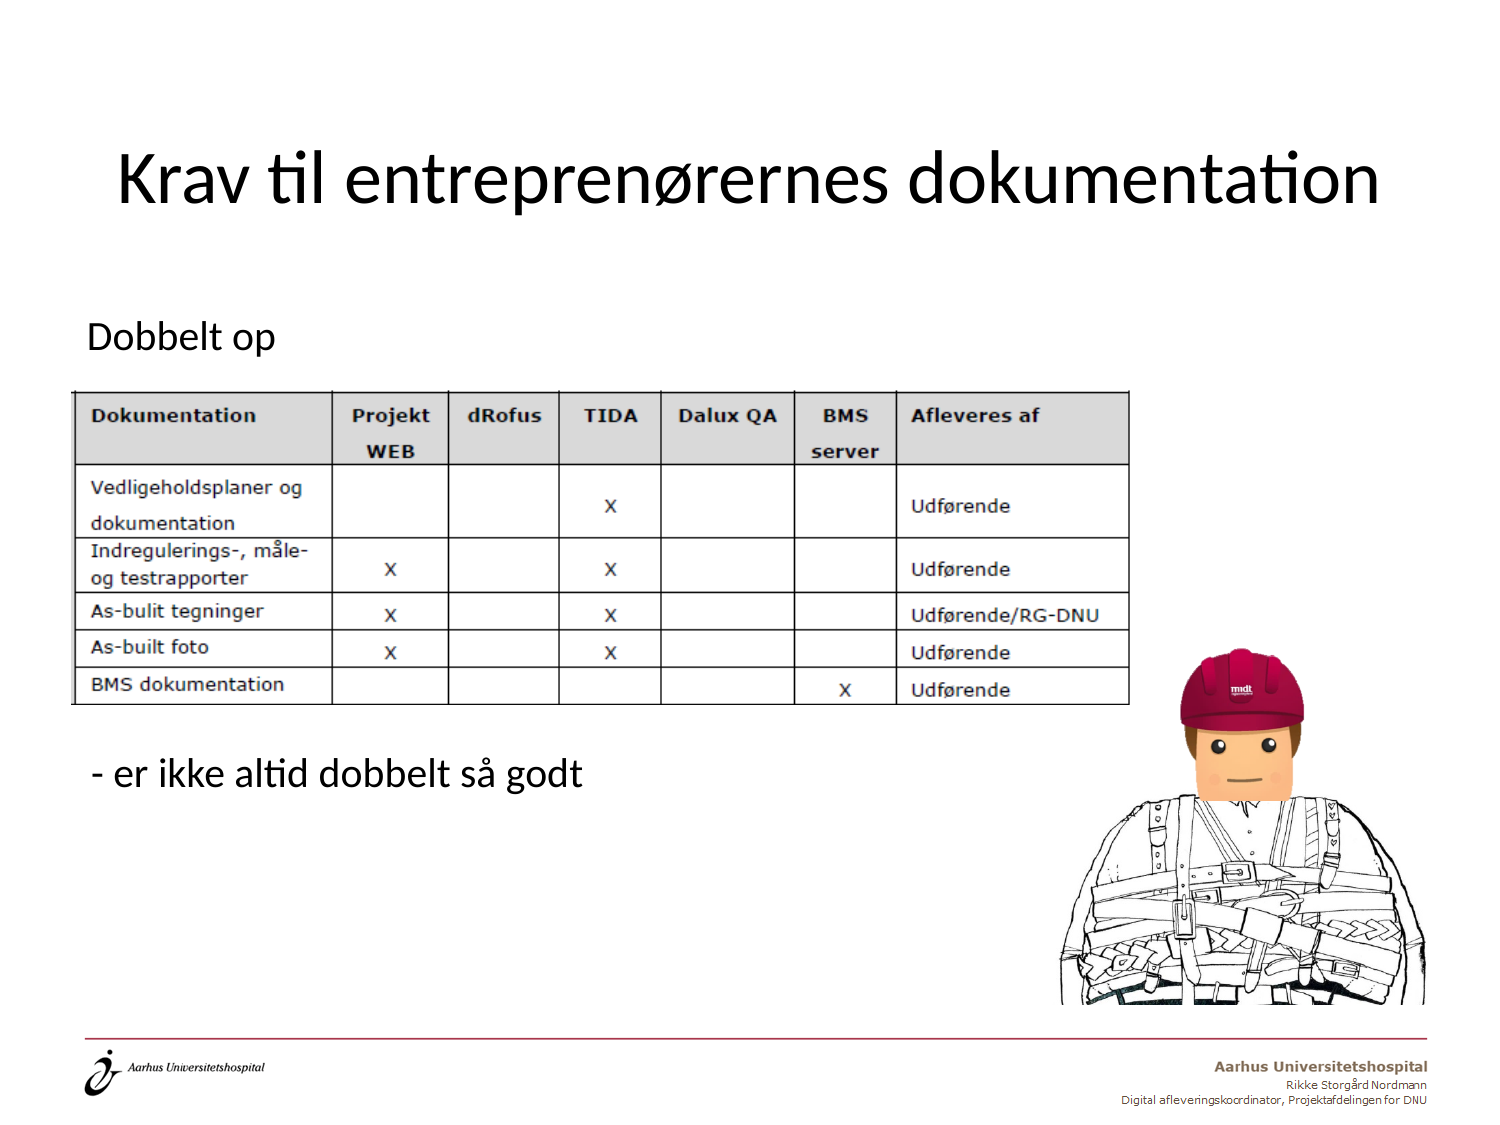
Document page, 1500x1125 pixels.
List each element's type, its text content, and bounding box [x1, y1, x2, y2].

picture [1174, 642, 1306, 801]
text_box - er ikke altid dobbelt så godt [76, 738, 599, 803]
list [1045, 756, 1459, 1006]
title Krav til entreprenørernes dokumentation [75, 79, 1425, 268]
picture [70, 359, 1140, 705]
text_box Dobbelt op [72, 301, 292, 357]
picture [7, 1037, 1500, 1118]
